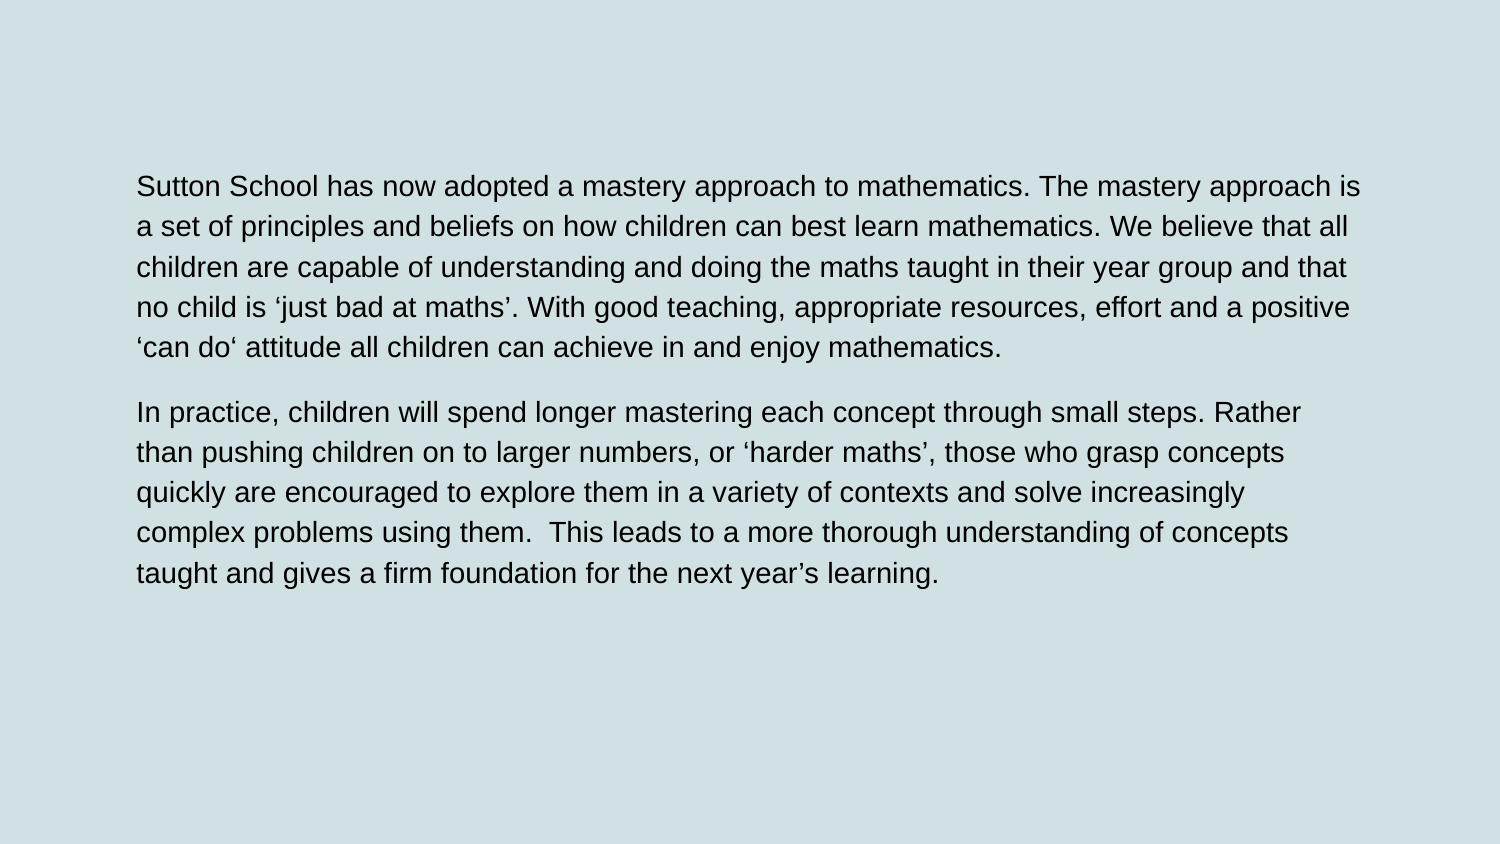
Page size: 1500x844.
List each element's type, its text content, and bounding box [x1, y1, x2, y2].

text_box Sutton School has now adopted a mastery approach to mathematics. The mastery approach is a set of principles and beliefs on how children can best learn mathematics. We believe that all children are capable of understanding and doing the maths taught in their year group and that no child is ‘just bad at maths’. With good teaching, appropriate resources, effort and a positive ‘can do‘ attitude all children can achieve in and enjoy mathematics. In practice, children will spend longer mastering each concept through small steps. Rather than pushing children on to larger numbers, or ‘harder maths’, those who grasp concepts quickly are encouraged to explore them in a variety of contexts and solve increasingly complex problems using them. This leads to a more thorough understanding of concepts taught and gives a firm foundation for the next year’s learning. [121, 147, 1379, 604]
